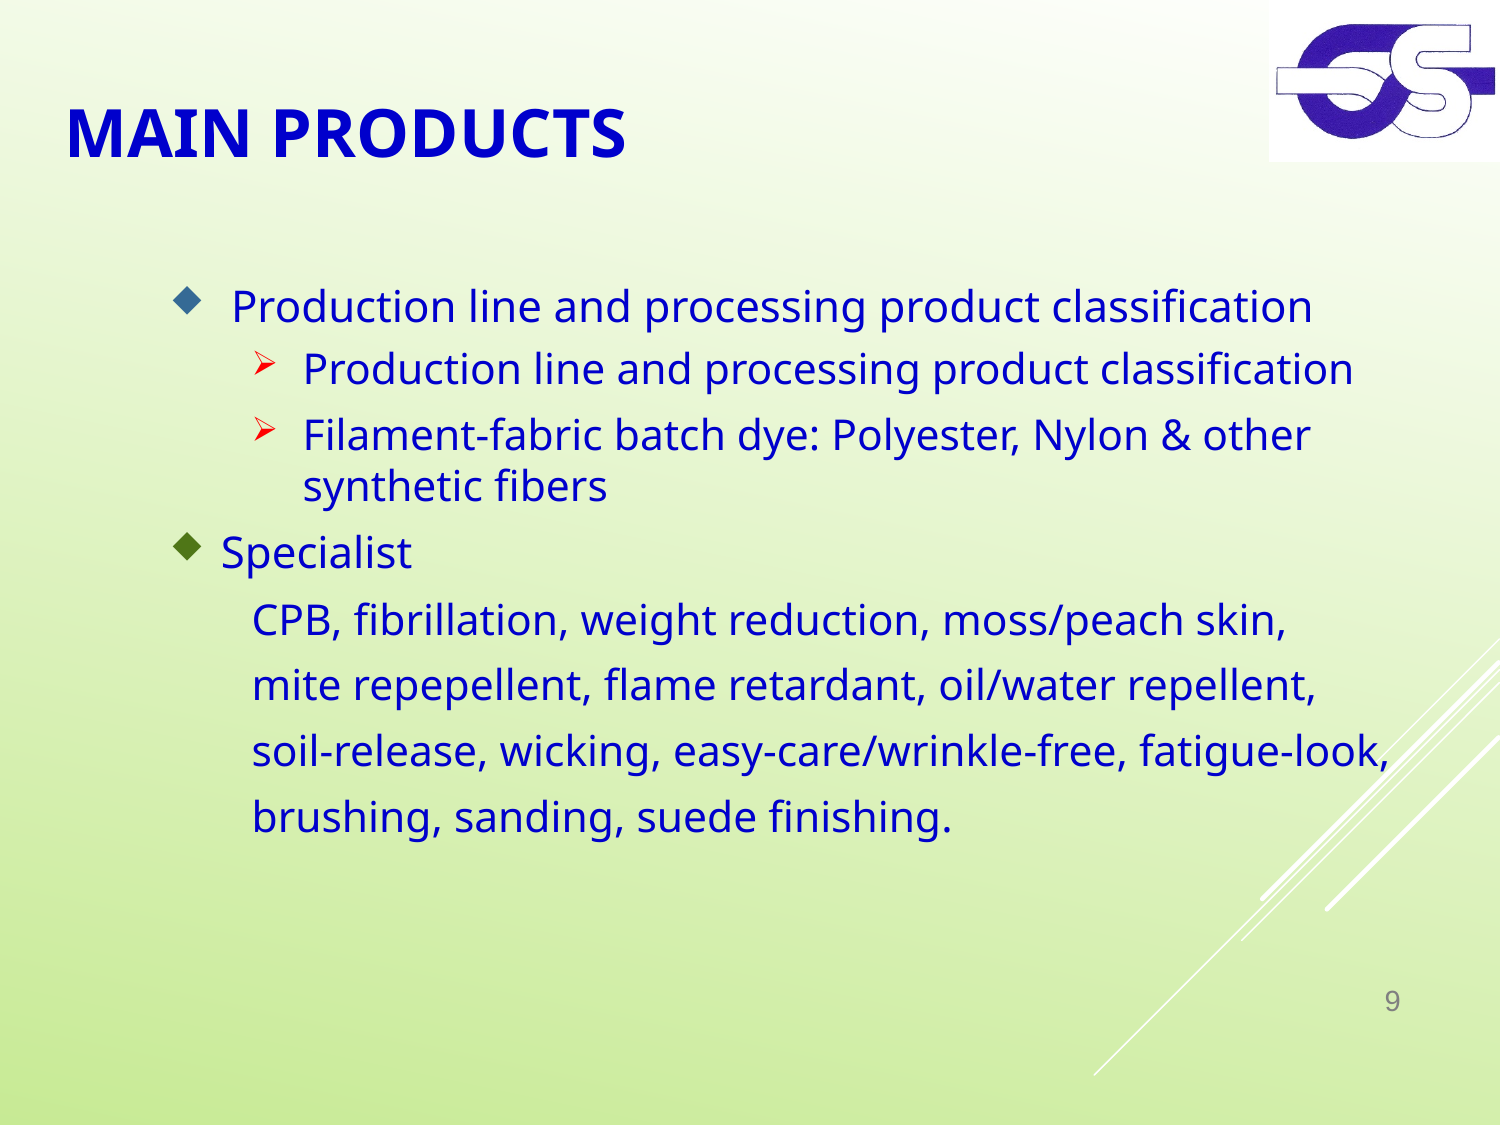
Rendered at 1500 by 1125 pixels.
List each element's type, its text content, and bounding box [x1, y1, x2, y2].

list Production line and processing product classification Production line and processing product classification Filament-fabric batch dye: Polyester, Nylon & other synthetic fibers Specialist CPB, fibrillation, weight reduction, moss/peach skin, mite repepellent, flame retardant, oil/water repellent, soil-release, wicking, easy-care/wrinkle-free, fatigue-look, brushing, sanding, suede finishing. [154, 224, 1419, 1008]
title Main Products [49, 37, 1451, 225]
slide_number 9 [1275, 915, 1416, 1025]
picture [1269, 0, 1500, 162]
